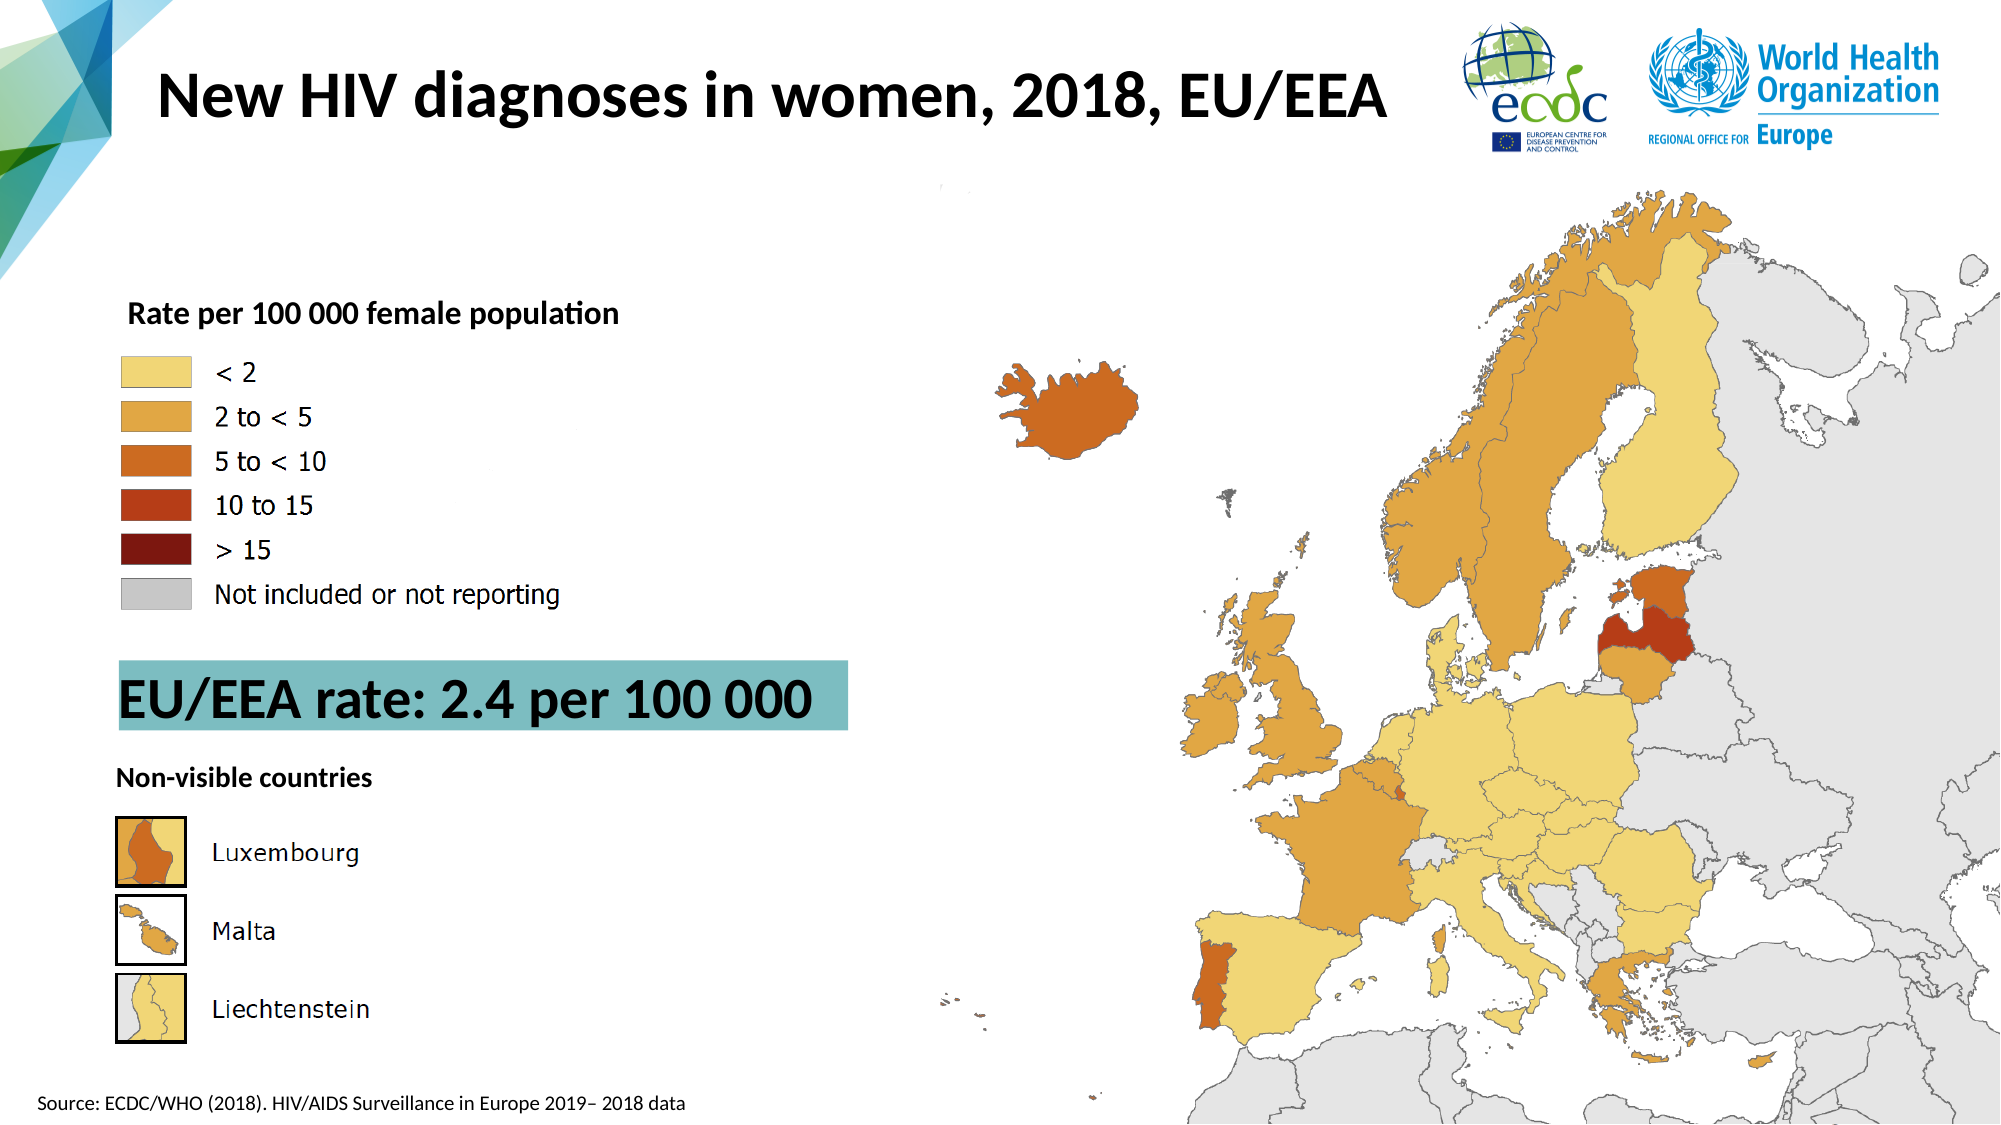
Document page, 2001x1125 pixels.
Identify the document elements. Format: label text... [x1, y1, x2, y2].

picture [0, 0, 2000, 1125]
text_box Source: ECDC/WHO (2018). HIV/AIDS Surveillance in Europe 2019– 2018 data [37, 1092, 714, 1116]
text_box EU/EEA rate: 2.4 per 100 000 [118, 660, 849, 731]
text_box New HIV diagnoses in women, 2018, EU/EEA [157, 60, 1419, 196]
text_box Non-visible countries [101, 754, 449, 802]
text_box Rate per 100 000 female population [112, 288, 636, 339]
